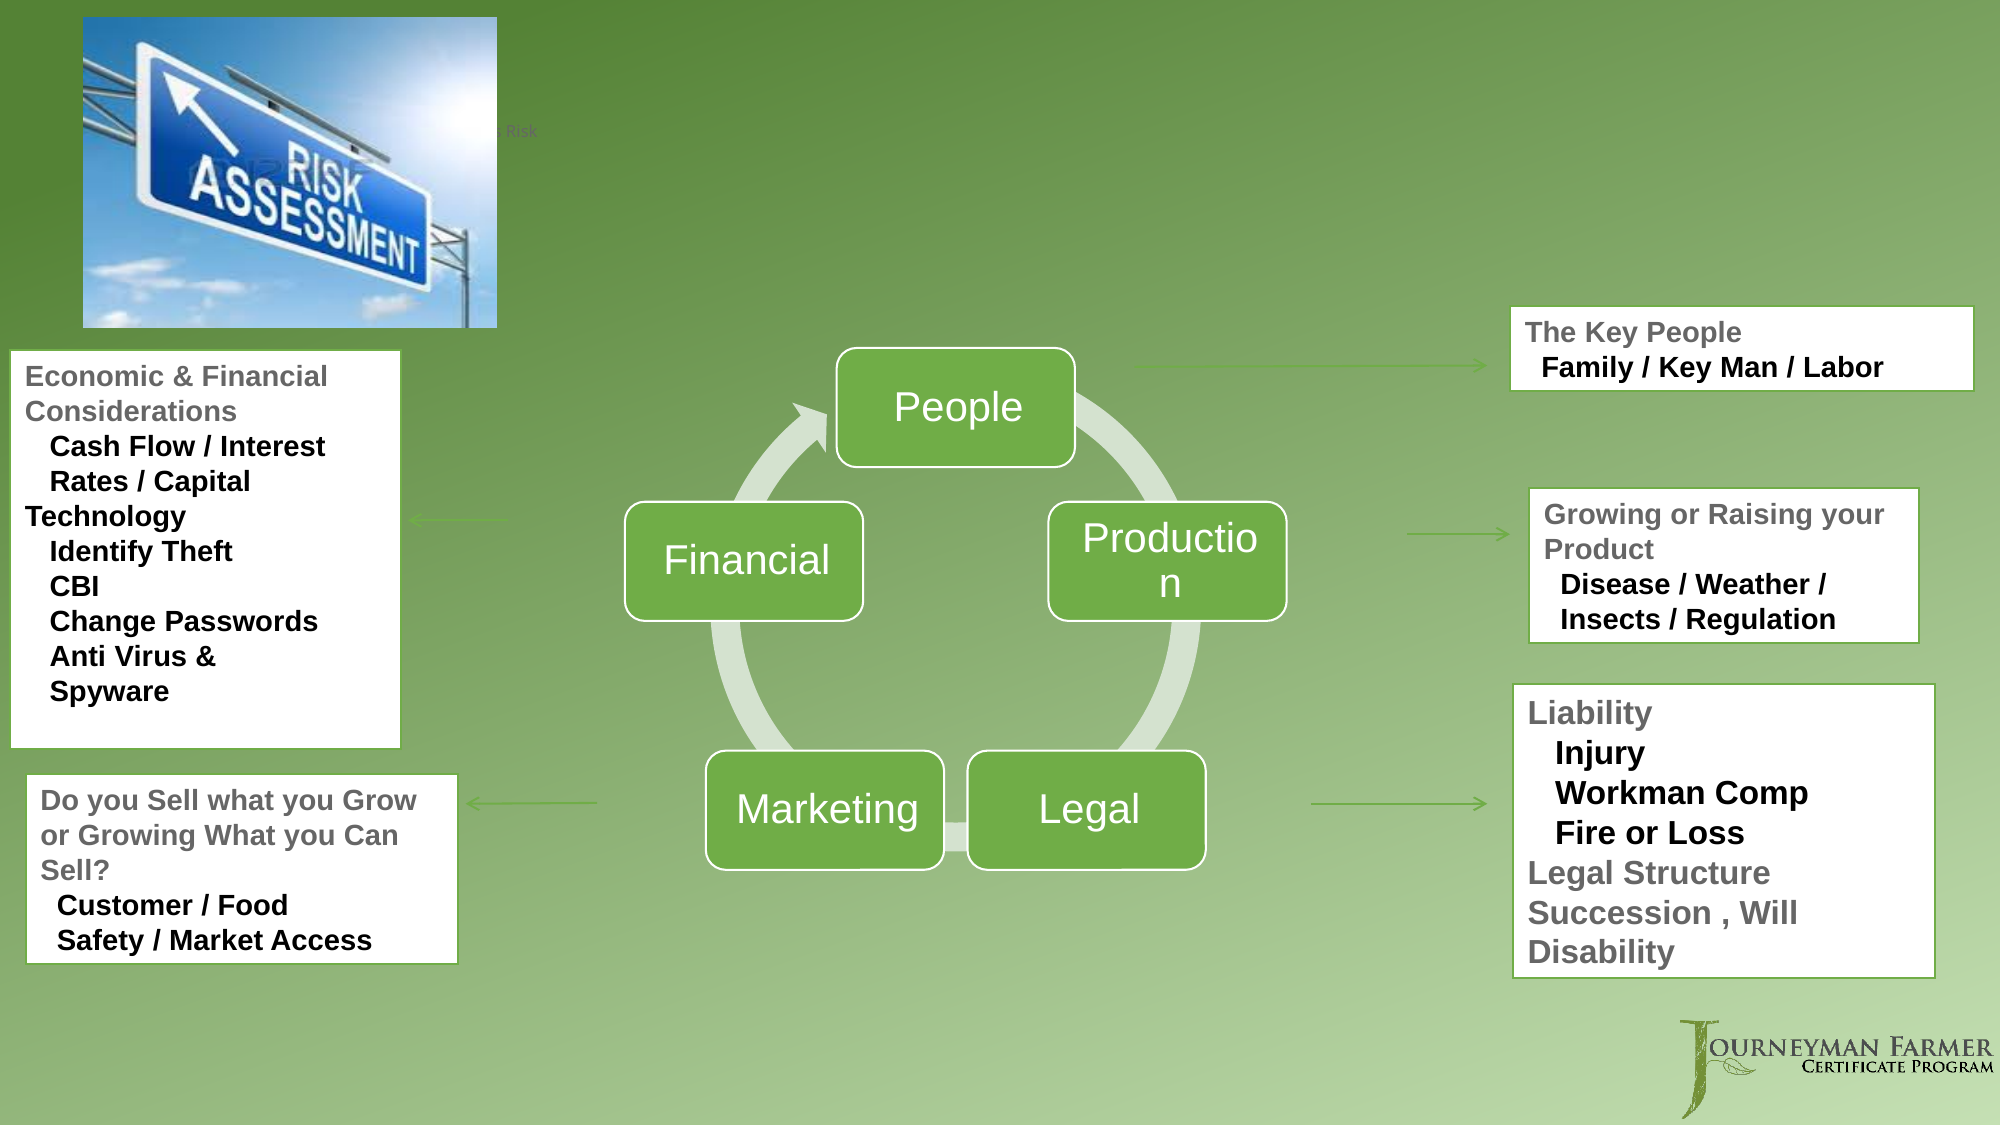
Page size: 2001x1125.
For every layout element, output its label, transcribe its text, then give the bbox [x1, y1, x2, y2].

text_box Economic & Financial Considerations Cash Flow / Interest Rates / Capital Technology Identify Theft CBI Change Passwords Anti Virus & Spyware [9, 349, 402, 750]
text_box The Key People Family / Key Man / Labor [1509, 305, 1975, 392]
title 5 Areas of Business Risk [497, 108, 1659, 173]
picture [83, 17, 497, 328]
text_box Liability Injury Workman Comp Fire or Loss Legal Structure Succession , Will Disability [1512, 683, 1936, 979]
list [504, 347, 1407, 870]
text_box Growing or Raising your Product Disease / Weather / Insects / Regulation [1528, 487, 1920, 644]
text_box Do you Sell what you Grow or Growing What you Can Sell? Customer / Food Safety / Market Access [25, 773, 459, 965]
picture [1680, 1020, 1994, 1119]
